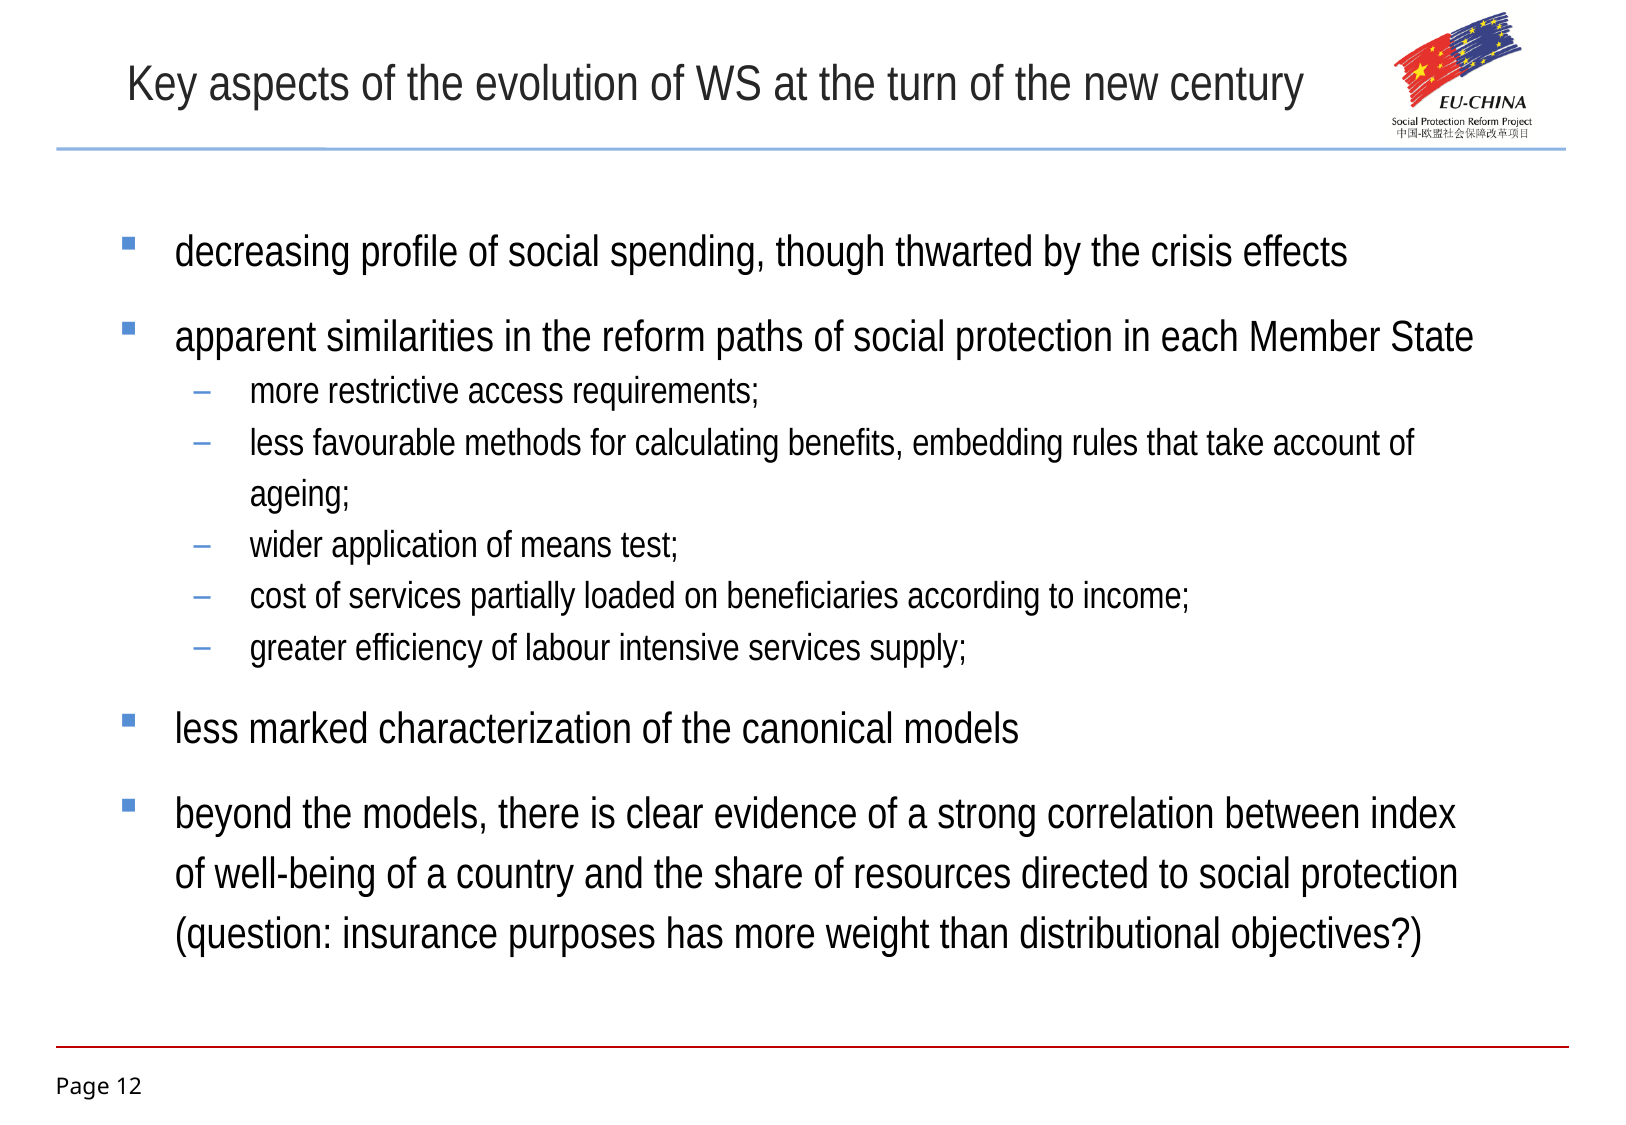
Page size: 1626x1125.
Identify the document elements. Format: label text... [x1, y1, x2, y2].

picture [1387, 0, 1537, 147]
text_box decreasing profile of social spending, though thwarted by the crisis effects apparent similarities in the reform paths of social protection in each Member State more restrictive access requirements; less favourable methods for calculating benefits, embedding rules that take account of ageing; wider application of means test; cost of services partially loaded on beneficiaries according to income; greater efficiency of labour intensive services supply; less marked characterization of the canonical models beyond the models, there is clear evidence of a strong correlation between index of well-being of a country and the share of resources directed to social protection (question: insurance purposes has more weight than distributional objectives?) [103, 208, 1510, 1065]
text_box Key aspects of the evolution of WS at the turn of the new century [61, 42, 1373, 124]
